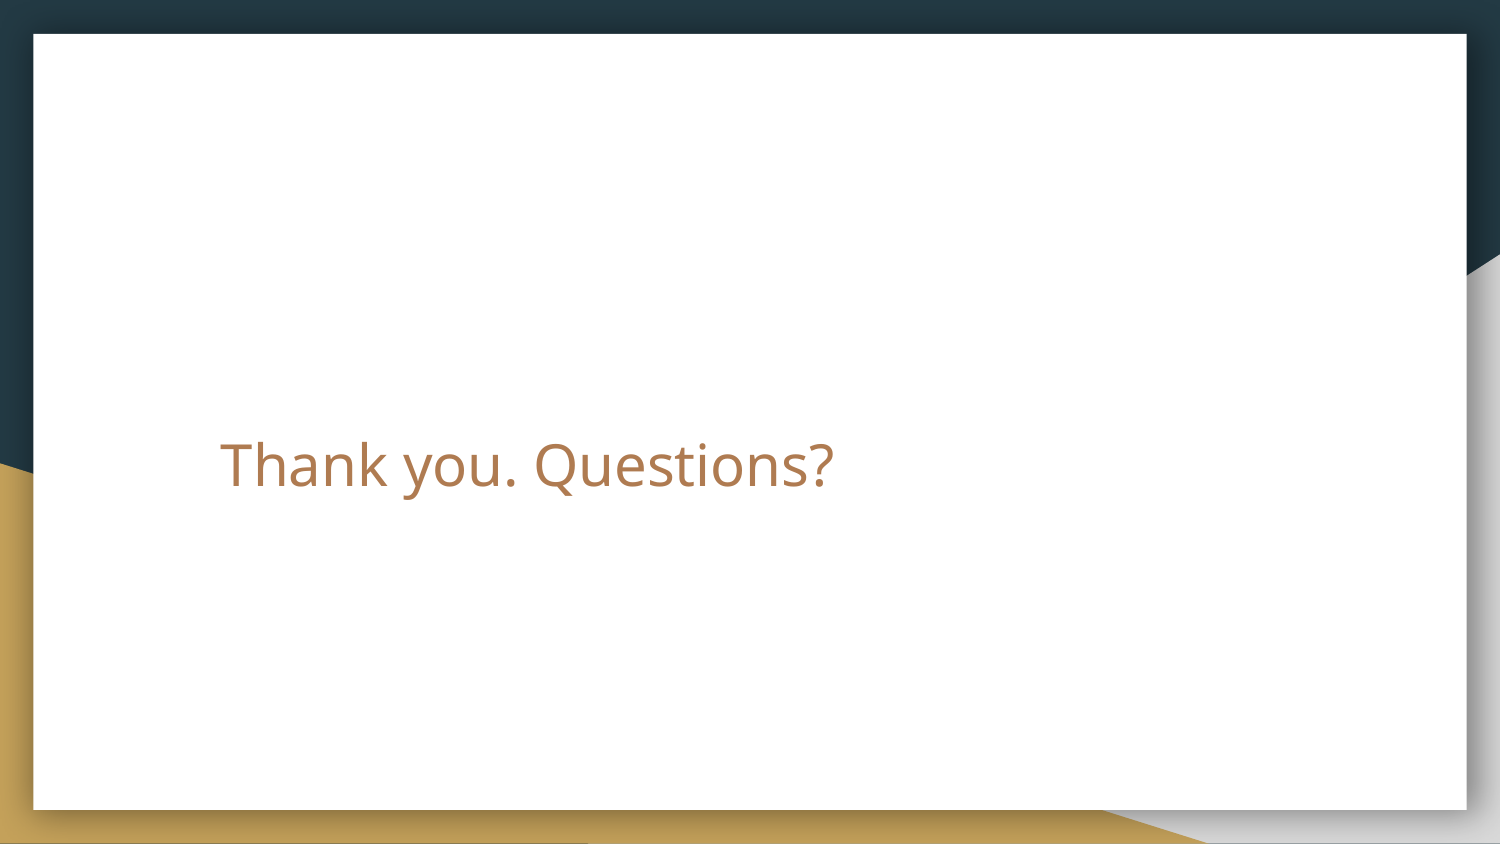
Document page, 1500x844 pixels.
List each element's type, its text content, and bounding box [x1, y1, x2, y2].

title Thank you. Questions? [205, 409, 1438, 520]
